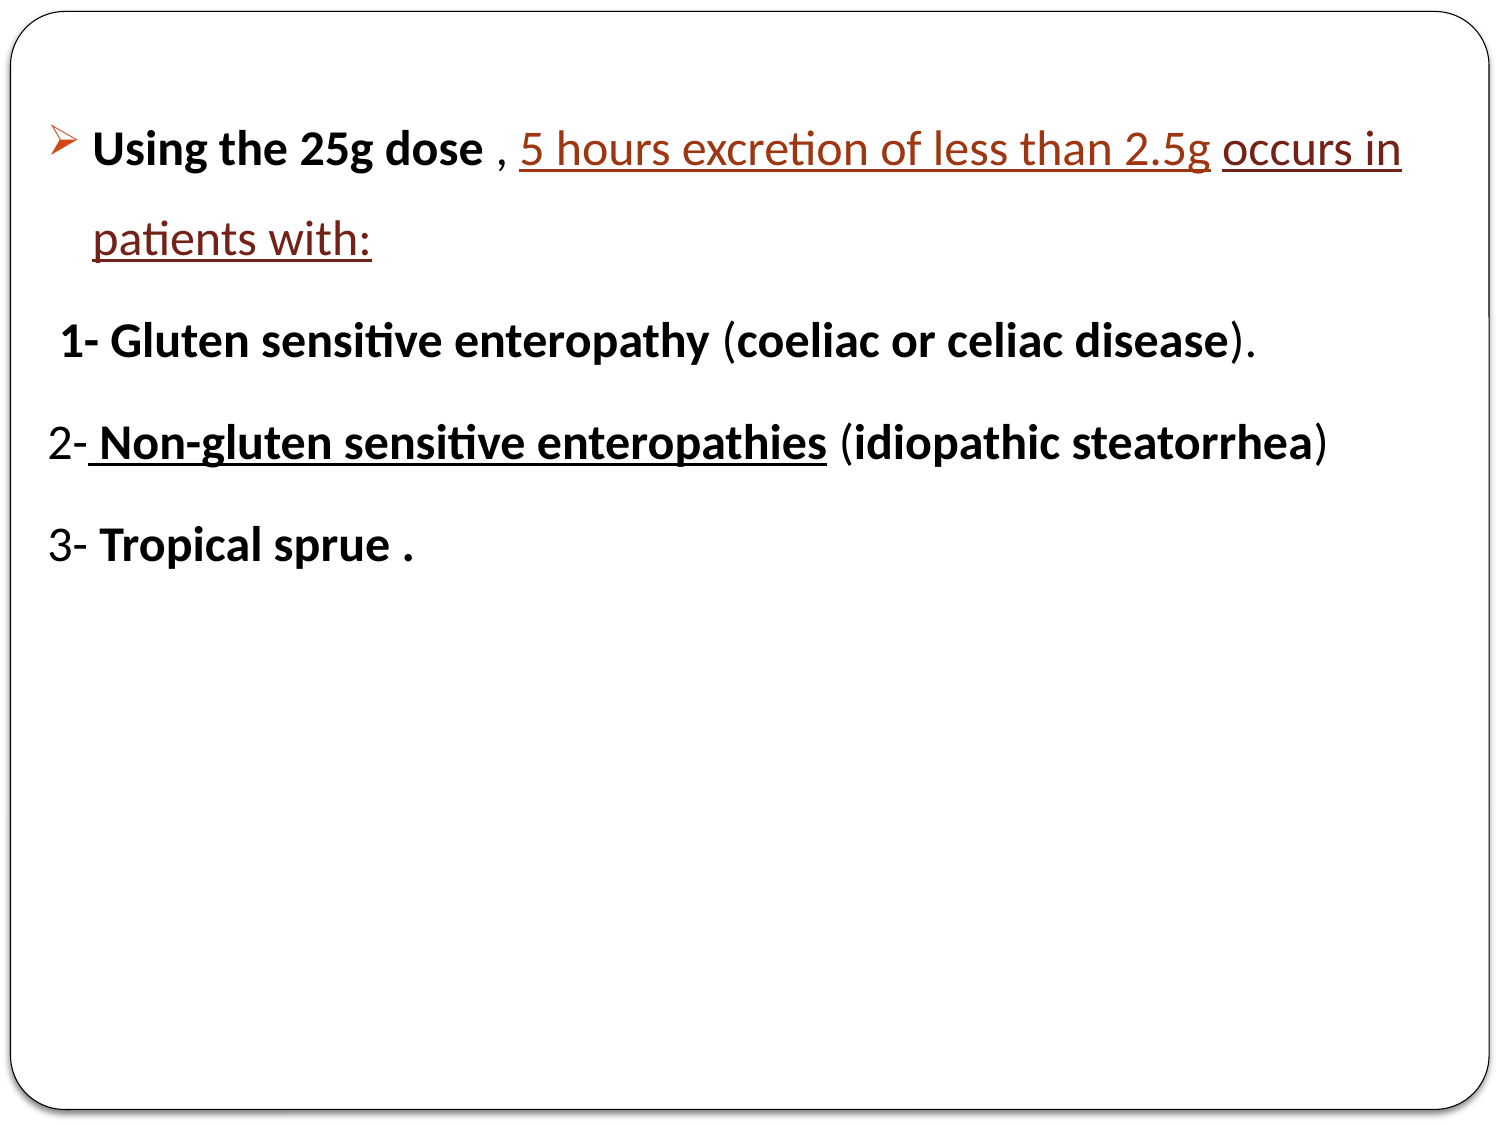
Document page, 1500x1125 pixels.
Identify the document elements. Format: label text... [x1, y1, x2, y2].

list Using the 25g dose , 5 hours excretion of less than 2.5g occurs in patients with: 1- Gluten sensitive enteropathy (coeliac or celiac disease). 2- Non-gluten sensitive enteropathies (idiopathic steatorrhea) 3- Tropical sprue . [32, 78, 1500, 811]
